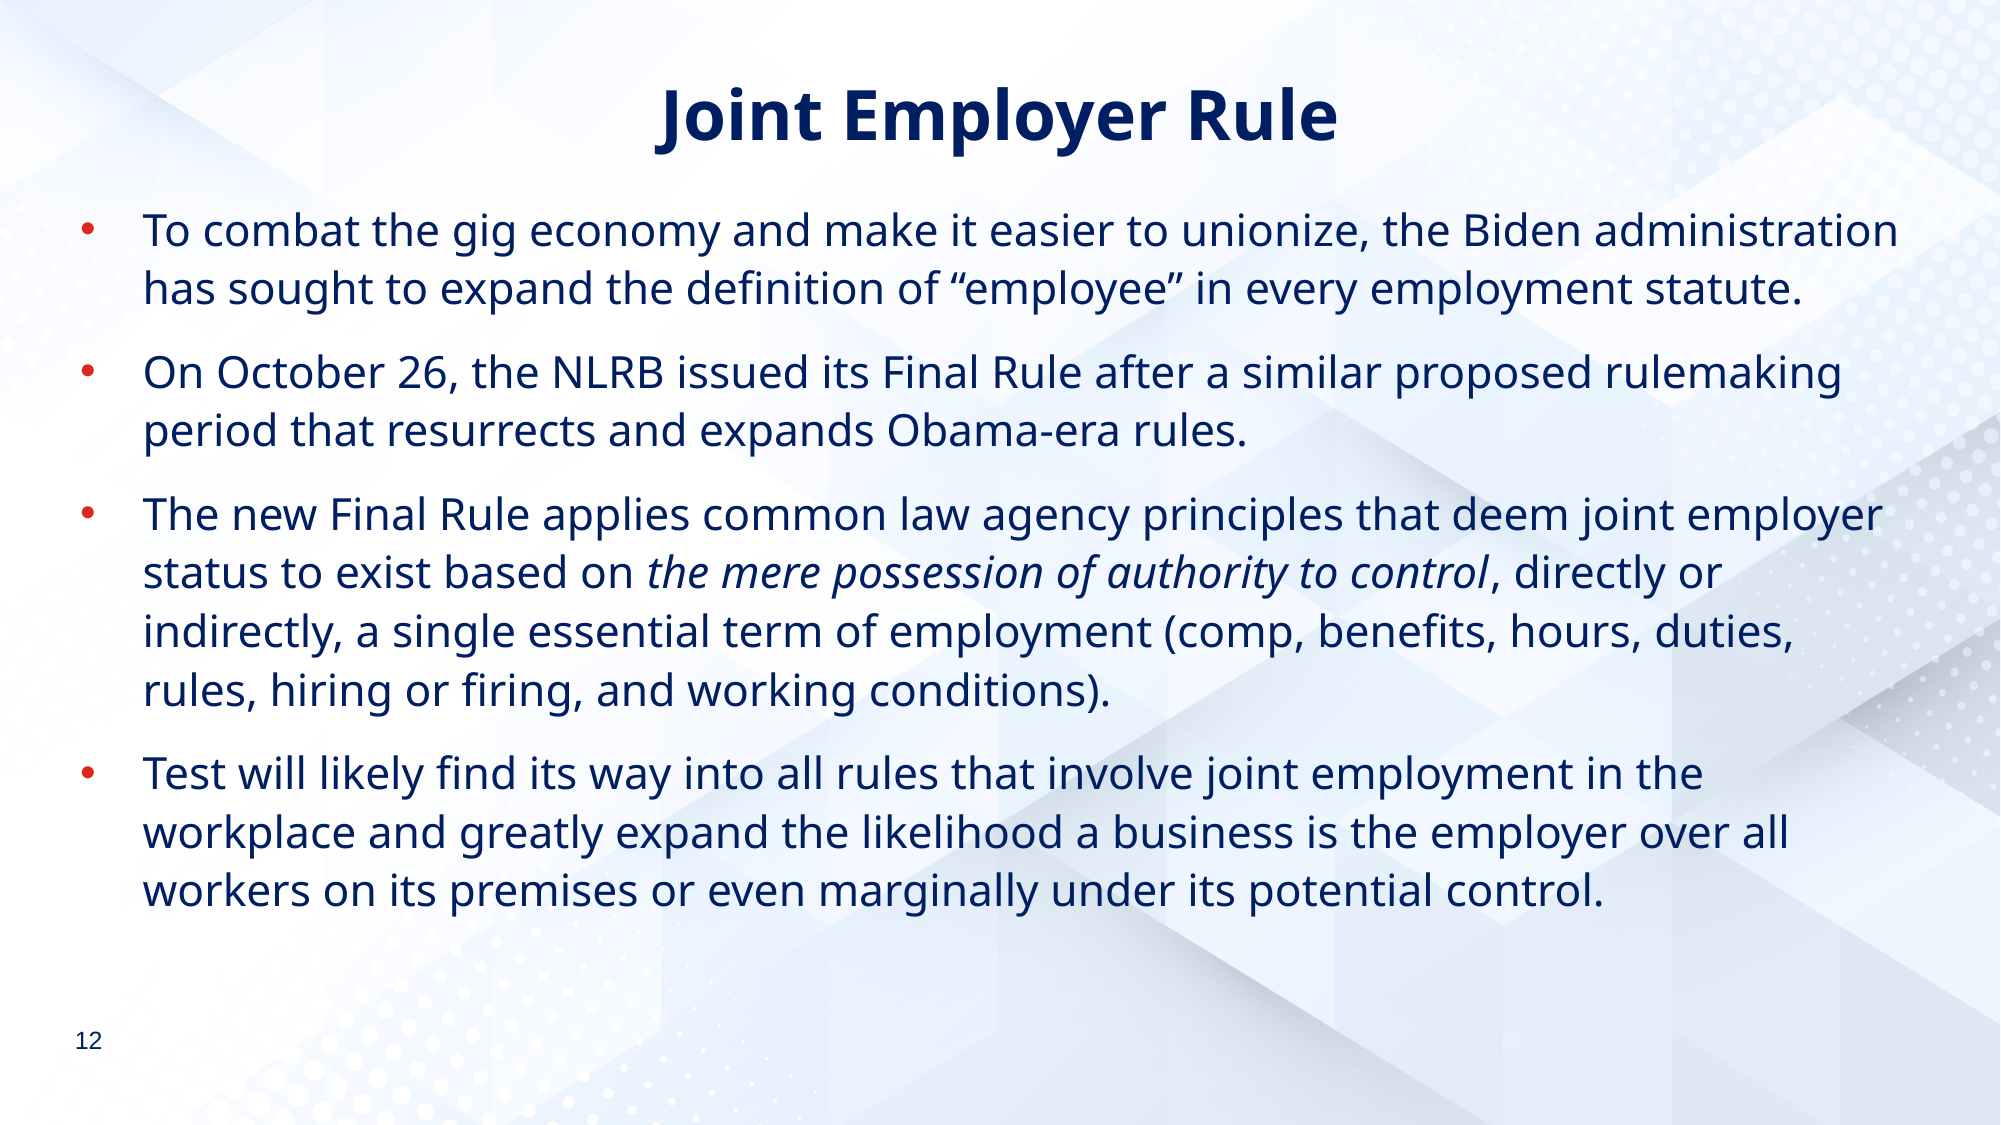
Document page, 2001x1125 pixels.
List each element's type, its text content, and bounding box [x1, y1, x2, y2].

picture [0, 0, 2001, 1125]
title Joint Employer Rule [80, 70, 1920, 137]
list To combat the gig economy and make it easier to unionize, the Biden administration has sought to expand the definition of “employee” in every employment statute. On October 26, the NLRB issued its Final Rule after a similar proposed rulemaking period that resurrects and expands Obama-era rules. The new Final Rule applies common law agency principles that deem joint employer status to exist based on the mere possession of authority to control, directly or indirectly, a single essential term of employment (comp, benefits, hours, duties, rules, hiring or firing, and working conditions). Test will likely find its way into all rules that involve joint employment in the workplace and greatly expand the likelihood a business is the employer over all workers on its premises or even marginally under its potential control. [80, 196, 1920, 819]
